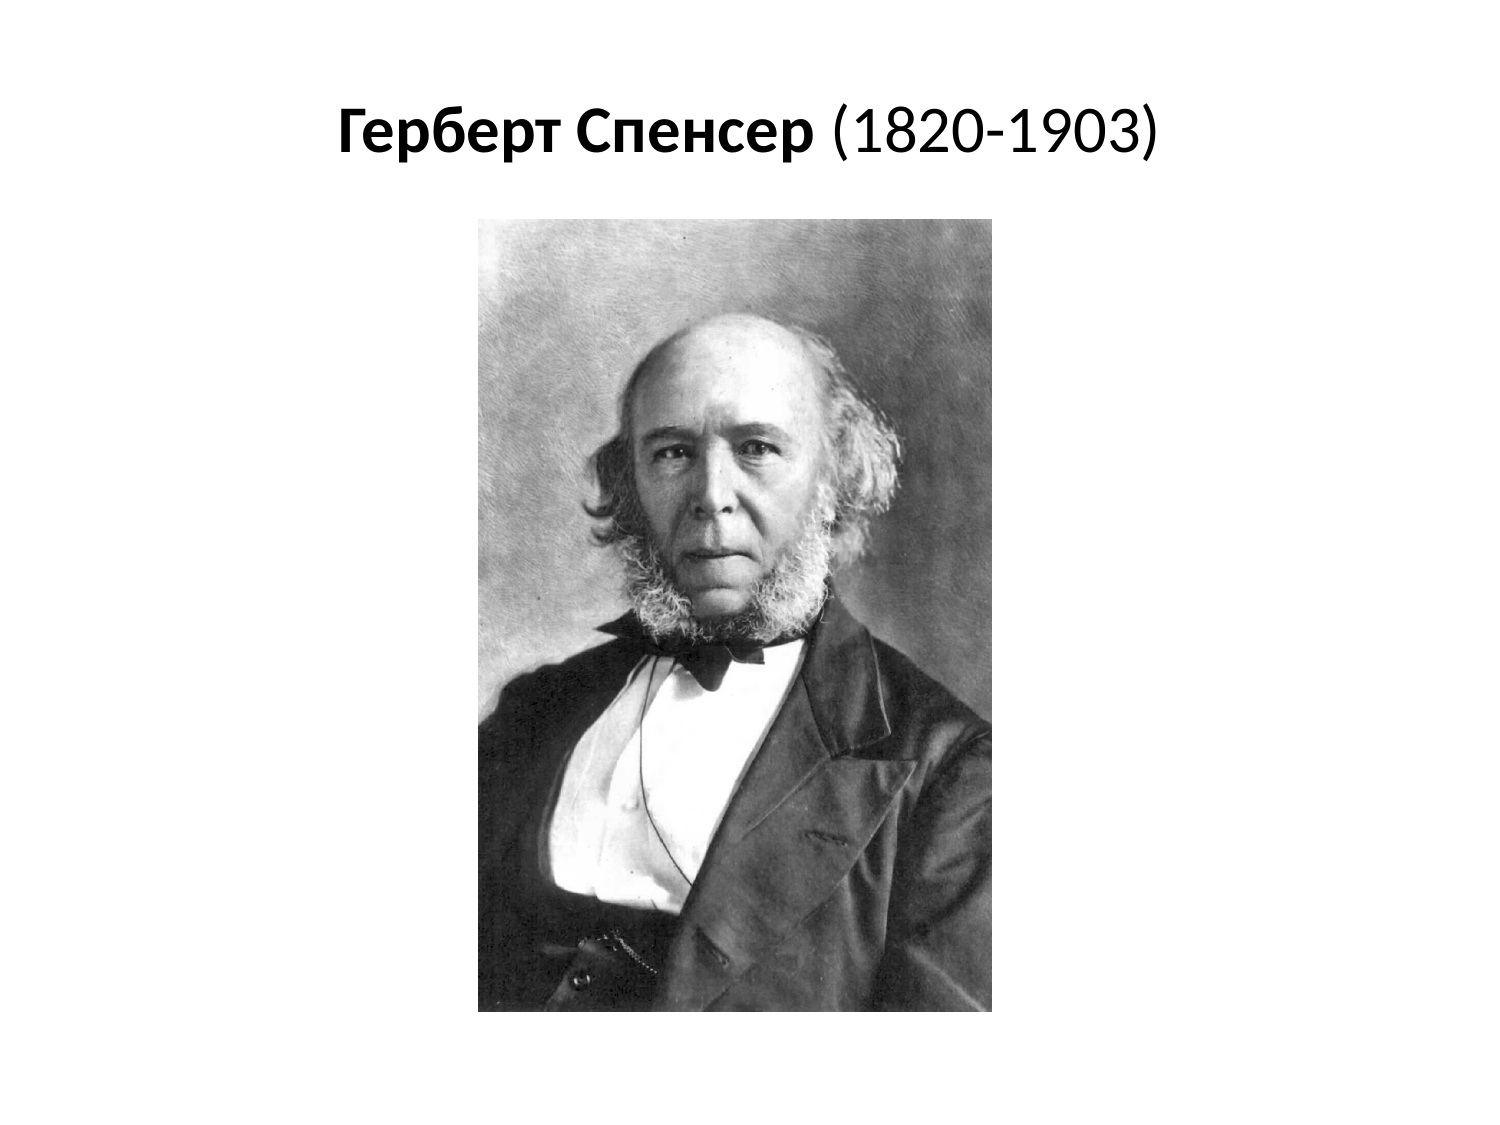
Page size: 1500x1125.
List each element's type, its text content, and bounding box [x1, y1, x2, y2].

picture [478, 219, 993, 1012]
list Герберт Спенсер (1820-1903) [75, 78, 1425, 1005]
